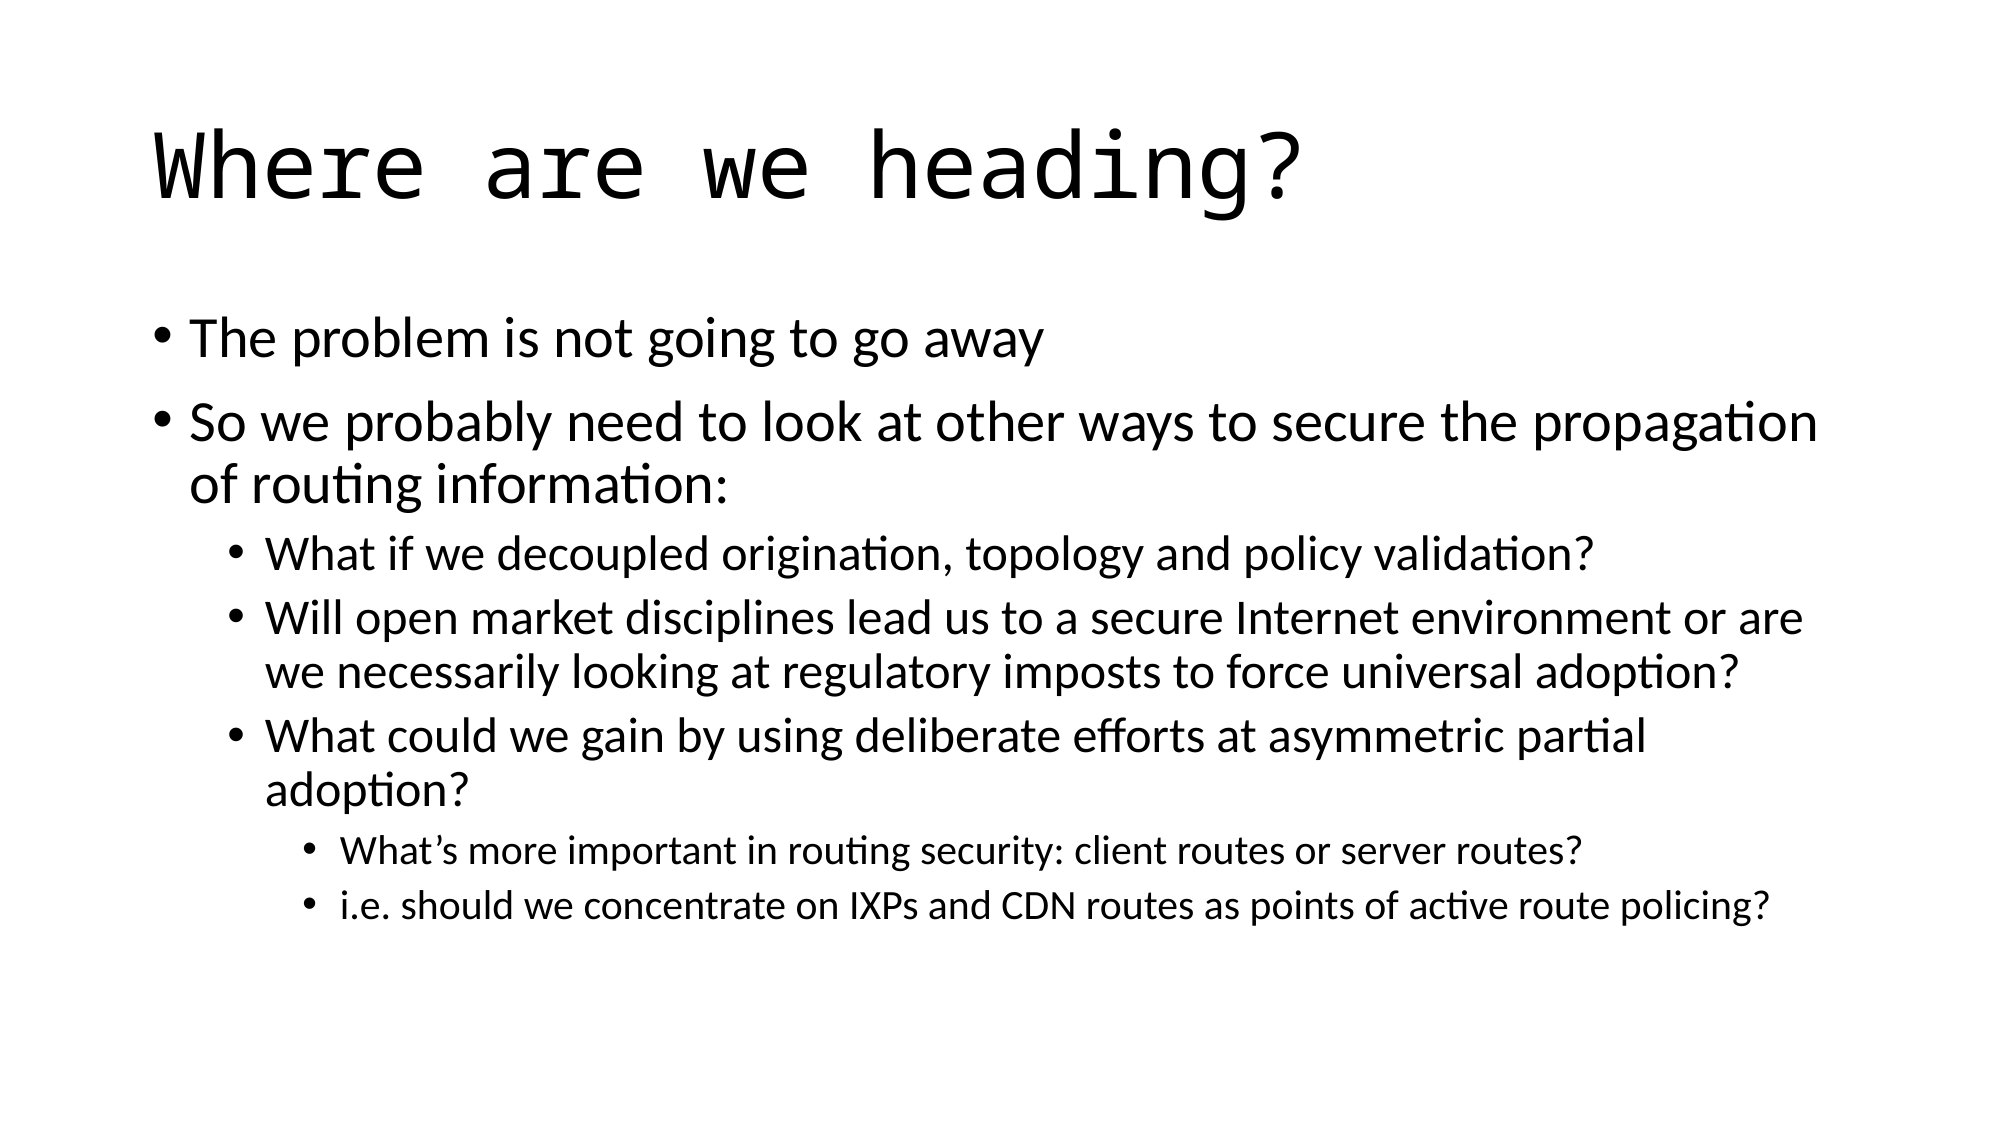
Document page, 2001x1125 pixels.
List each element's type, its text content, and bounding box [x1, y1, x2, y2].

title Where are we heading? [137, 59, 1863, 278]
list The problem is not going to go away So we probably need to look at other ways to secure the propagation of routing information: What if we decoupled origination, topology and policy validation? Will open market disciplines lead us to a secure Internet environment or are we necessarily looking at regulatory imposts to force universal adoption? What could we gain by using deliberate efforts at asymmetric partial adoption? What’s more important in routing security: client routes or server routes? i.e. should we concentrate on IXPs and CDN routes as points of active route policing? [137, 299, 1863, 1014]
